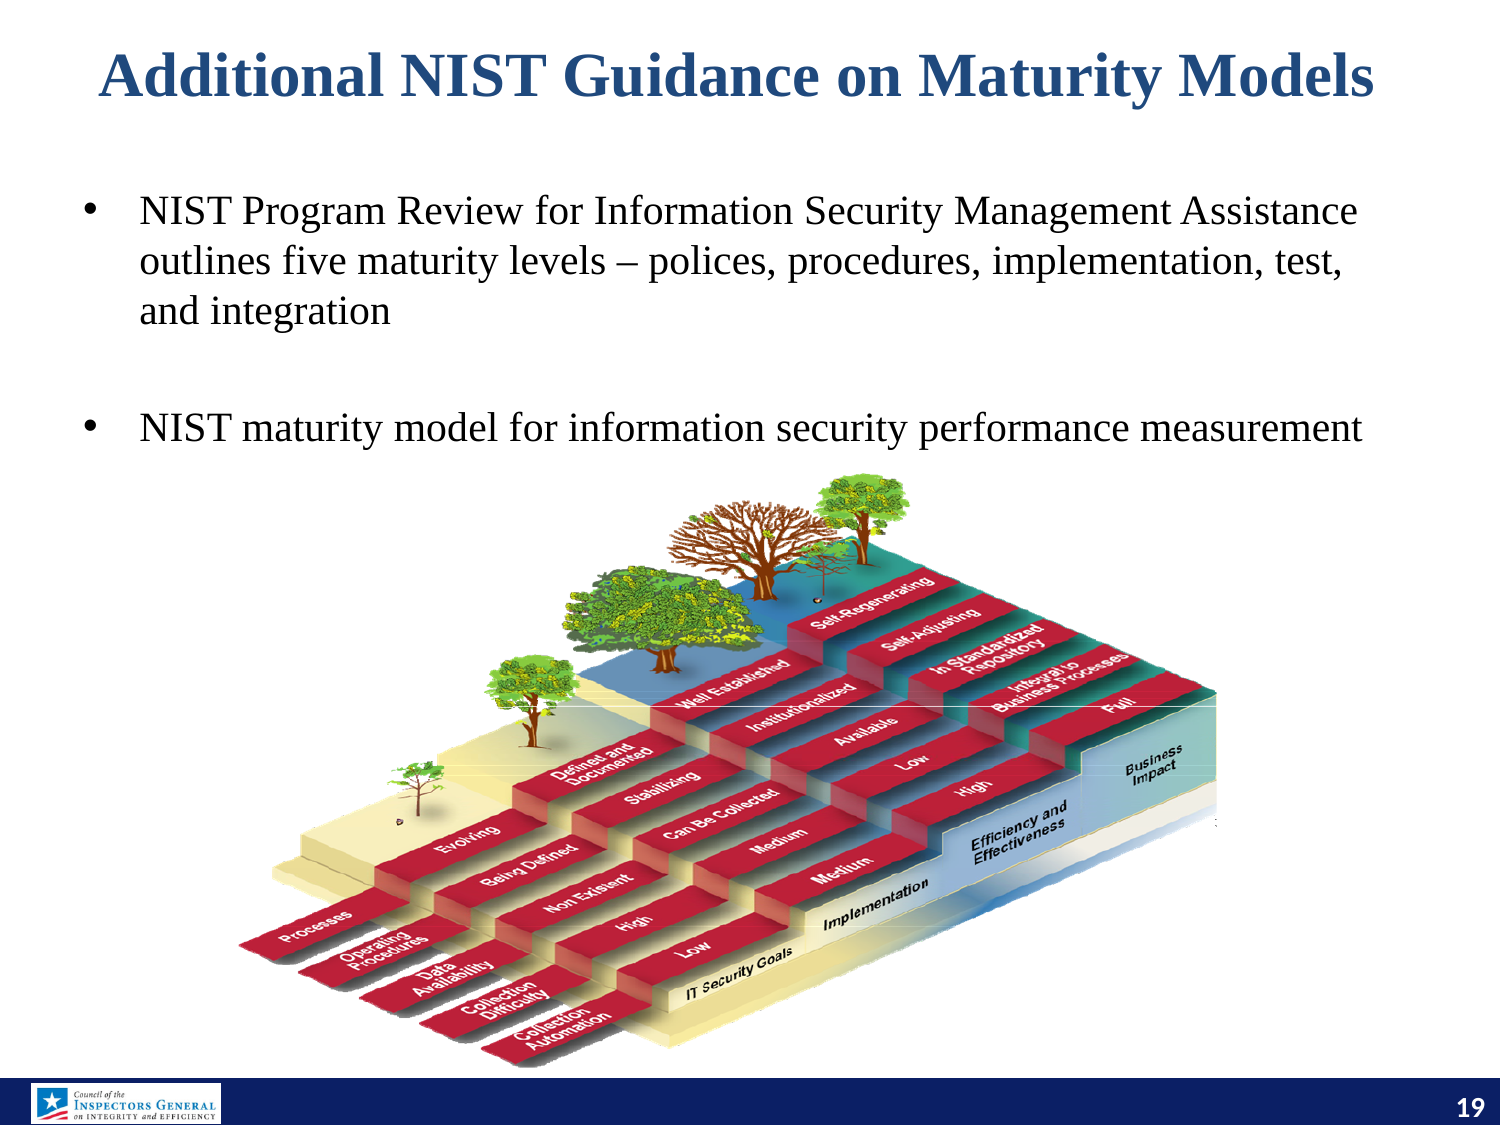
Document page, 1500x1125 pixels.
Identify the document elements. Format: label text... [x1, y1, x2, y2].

title Additional NIST Guidance on Maturity Models [24, 0, 1450, 143]
list NIST Program Review for Information Security Management Assistance outlines five maturity levels – polices, procedures, implementation, test, and integration NIST maturity model for information security performance measurement [68, 175, 1419, 918]
picture [0, 1077, 1500, 1125]
picture [237, 472, 1217, 1069]
